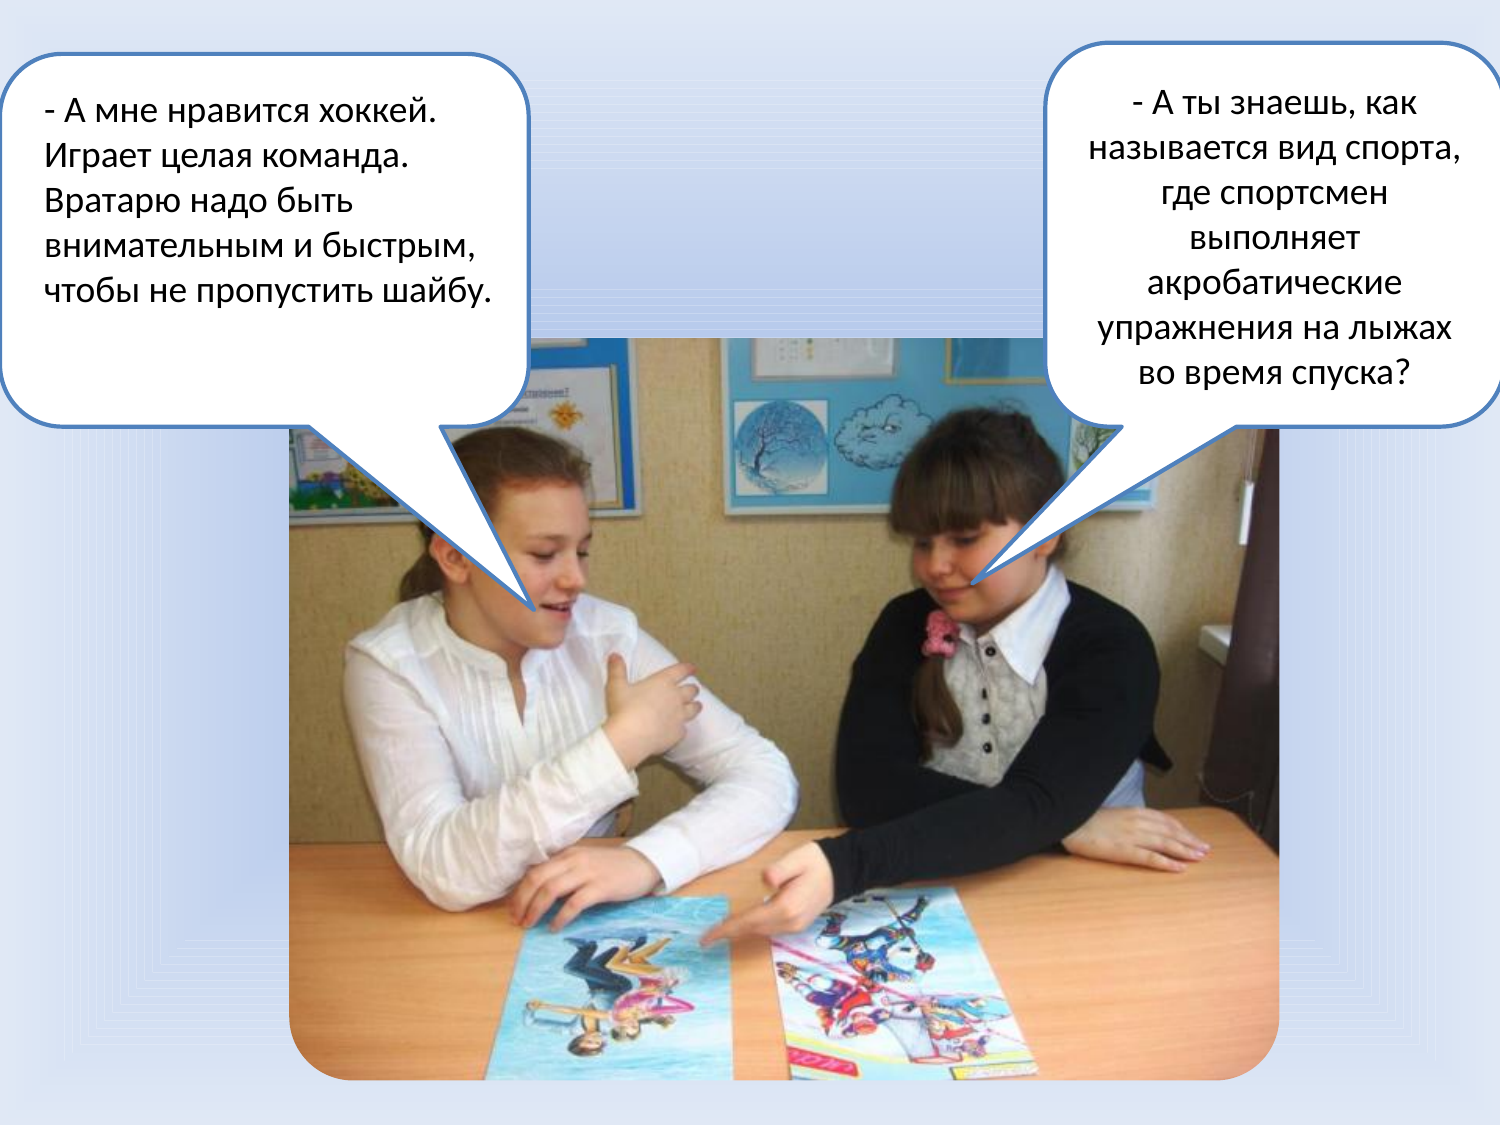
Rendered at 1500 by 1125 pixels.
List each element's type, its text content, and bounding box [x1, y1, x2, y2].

text_box [0, 51, 531, 429]
text_box - А ты знаешь, как называется вид спорта, где спортсмен выполняет акробатические упражнения на лыжах во время спуска? [1043, 40, 1500, 429]
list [288, 337, 1280, 1081]
text_box - А мне нравится хоккей. Играет целая команда. Вратарю надо быть внимательным и быстрым, чтобы не пропустить шайбу. [29, 78, 526, 318]
